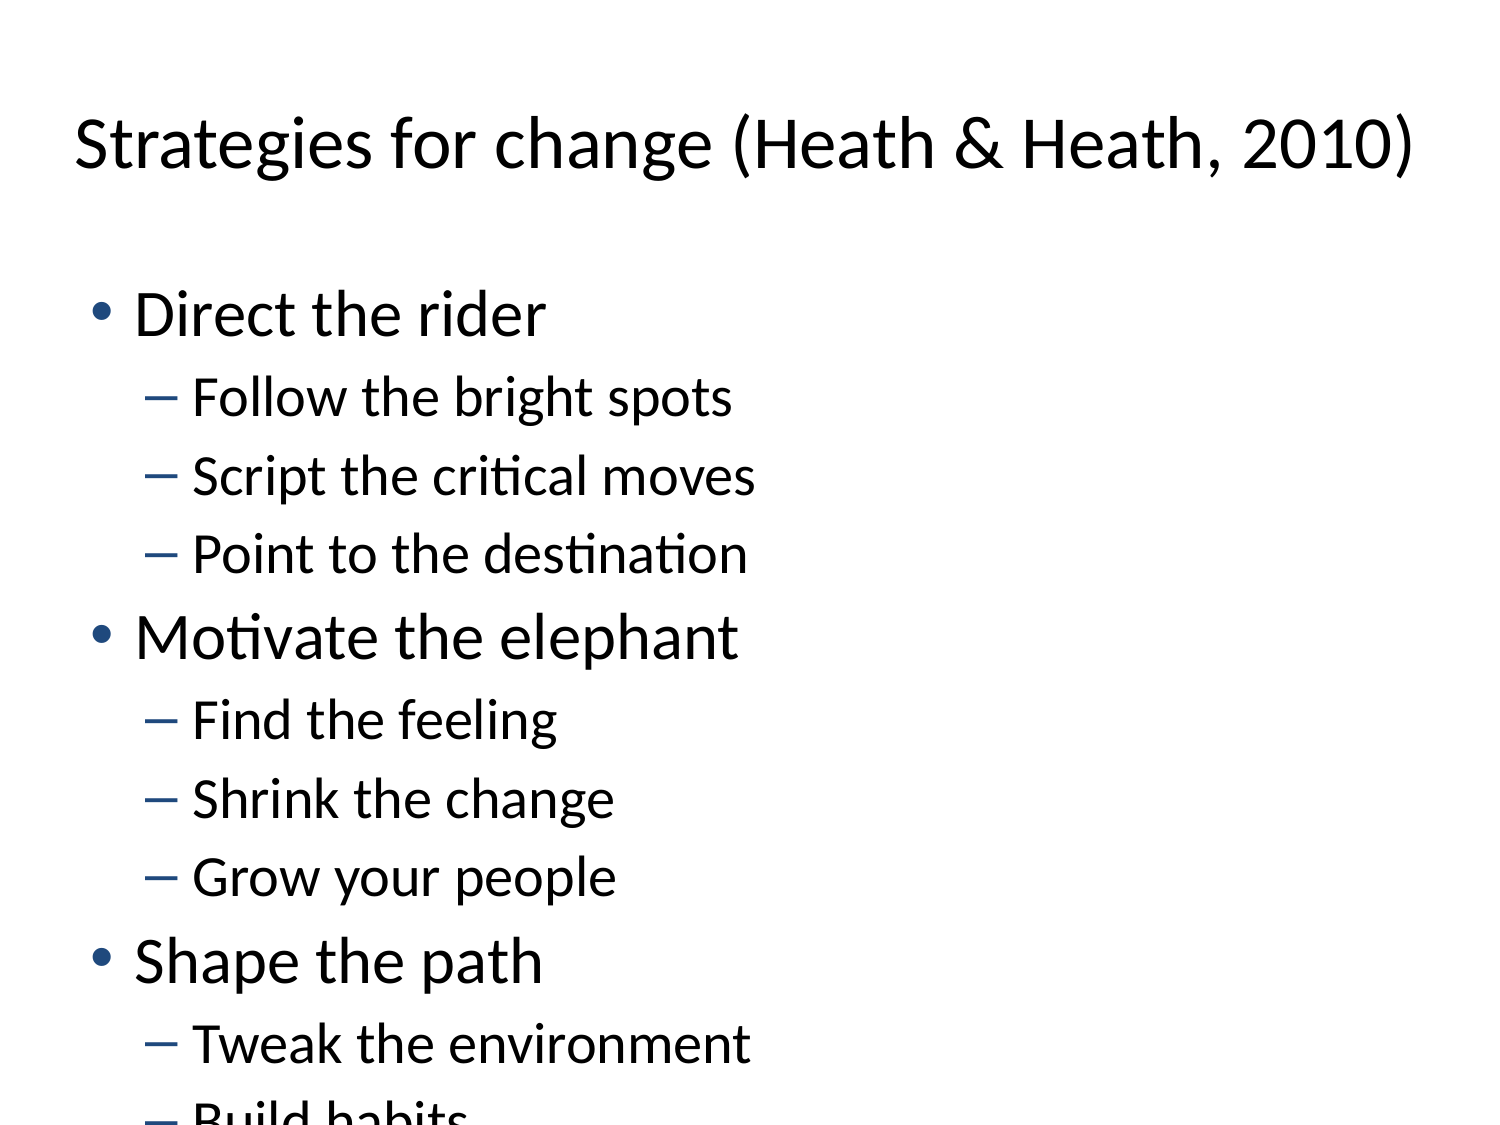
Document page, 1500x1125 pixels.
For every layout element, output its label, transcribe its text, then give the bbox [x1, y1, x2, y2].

list Direct the rider Follow the bright spots Script the critical moves Point to the destination Motivate the elephant Find the feeling Shrink the change Grow your people Shape the path Tweak the environment Build habits Rally the herd [75, 262, 1425, 1125]
title Strategies for change (Heath & Heath, 2010) [33, 45, 1459, 233]
